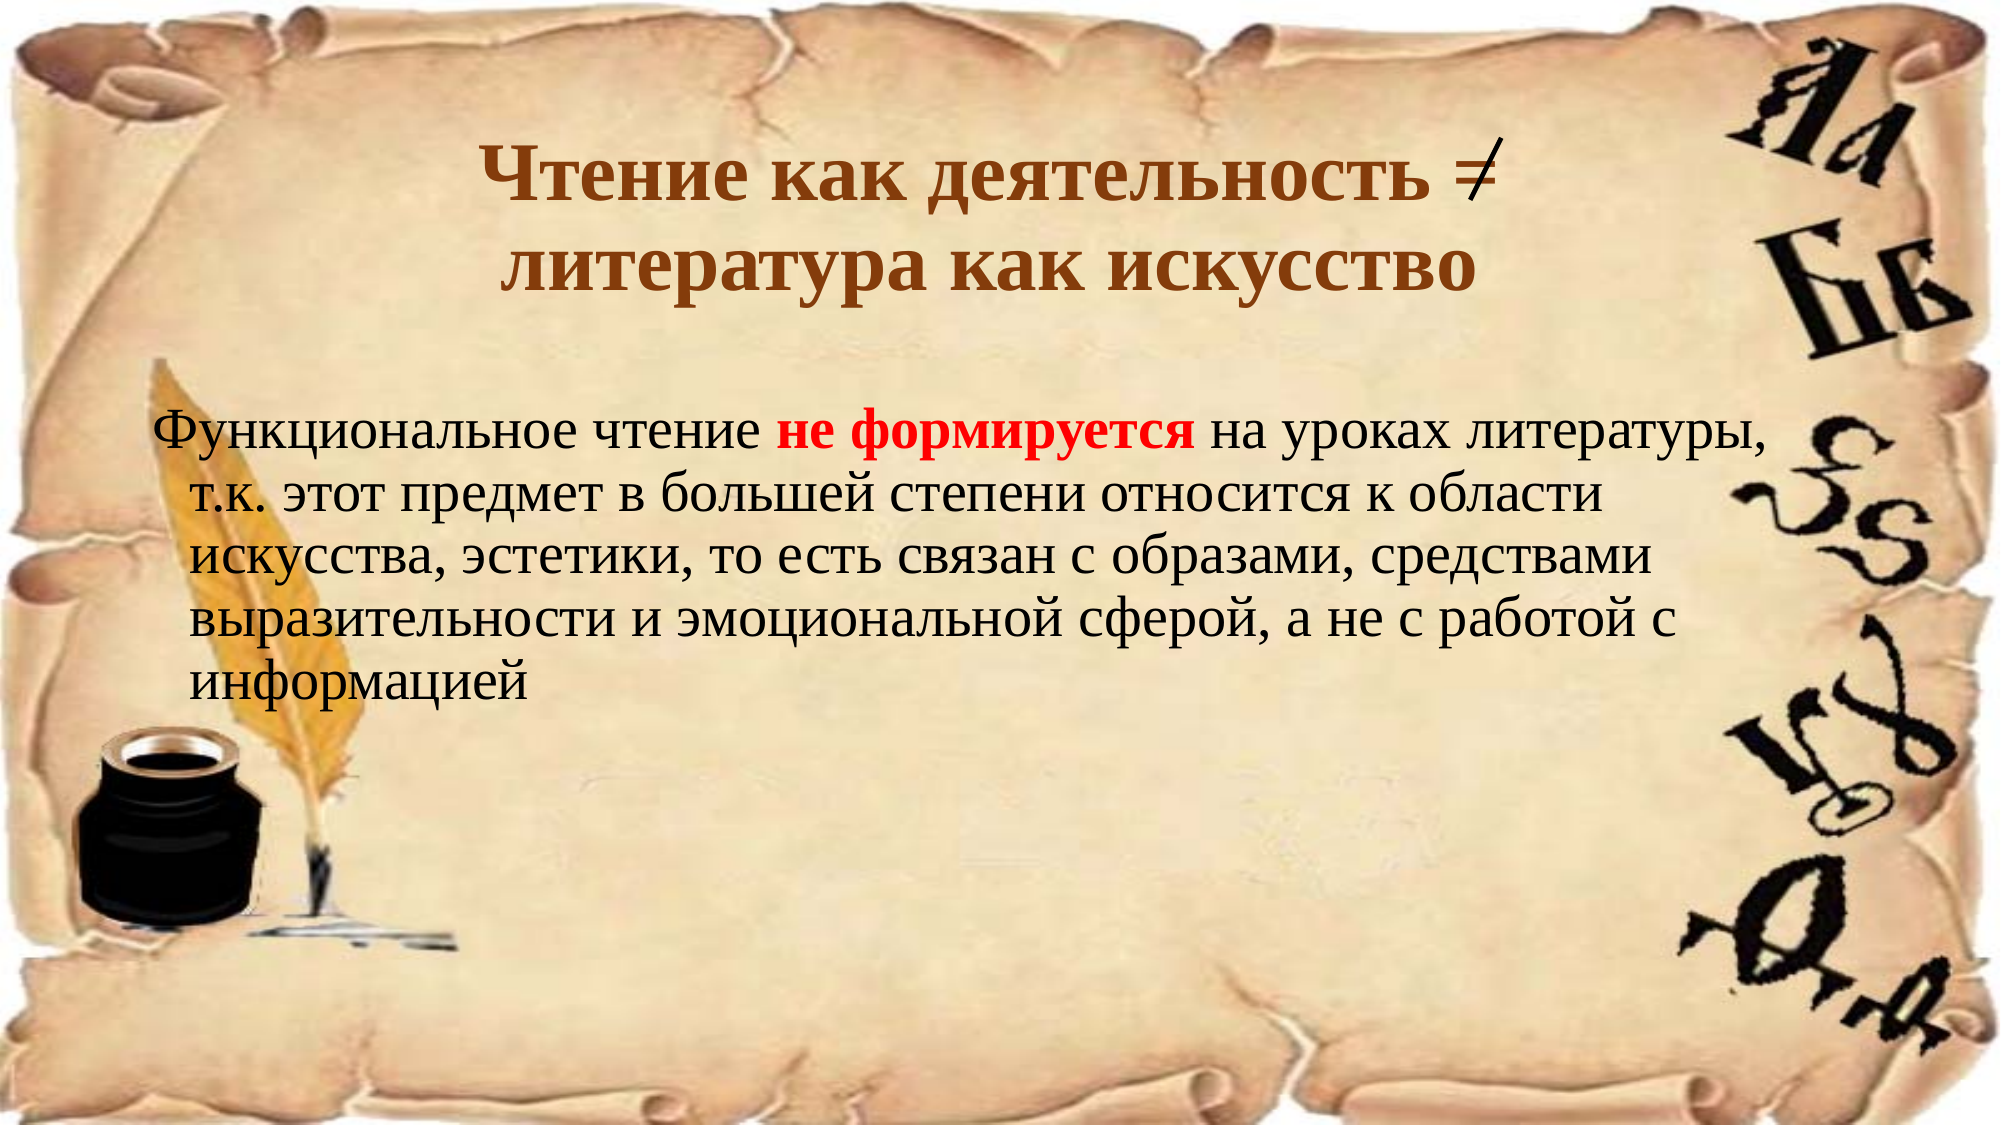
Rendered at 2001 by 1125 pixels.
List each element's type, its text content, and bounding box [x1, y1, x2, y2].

title Чтение как деятельность = литература как искусство [137, 59, 1863, 278]
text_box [1470, 137, 1502, 200]
list Функциональное чтение не формируется на уроках литературы, т.к. этот предмет в большей степени относится к области искусства, эстетики, то есть связан с образами, средствами выразительности и эмоциональной сферой, а не с работой с информацией [137, 299, 1863, 1014]
picture [0, 0, 2001, 1125]
